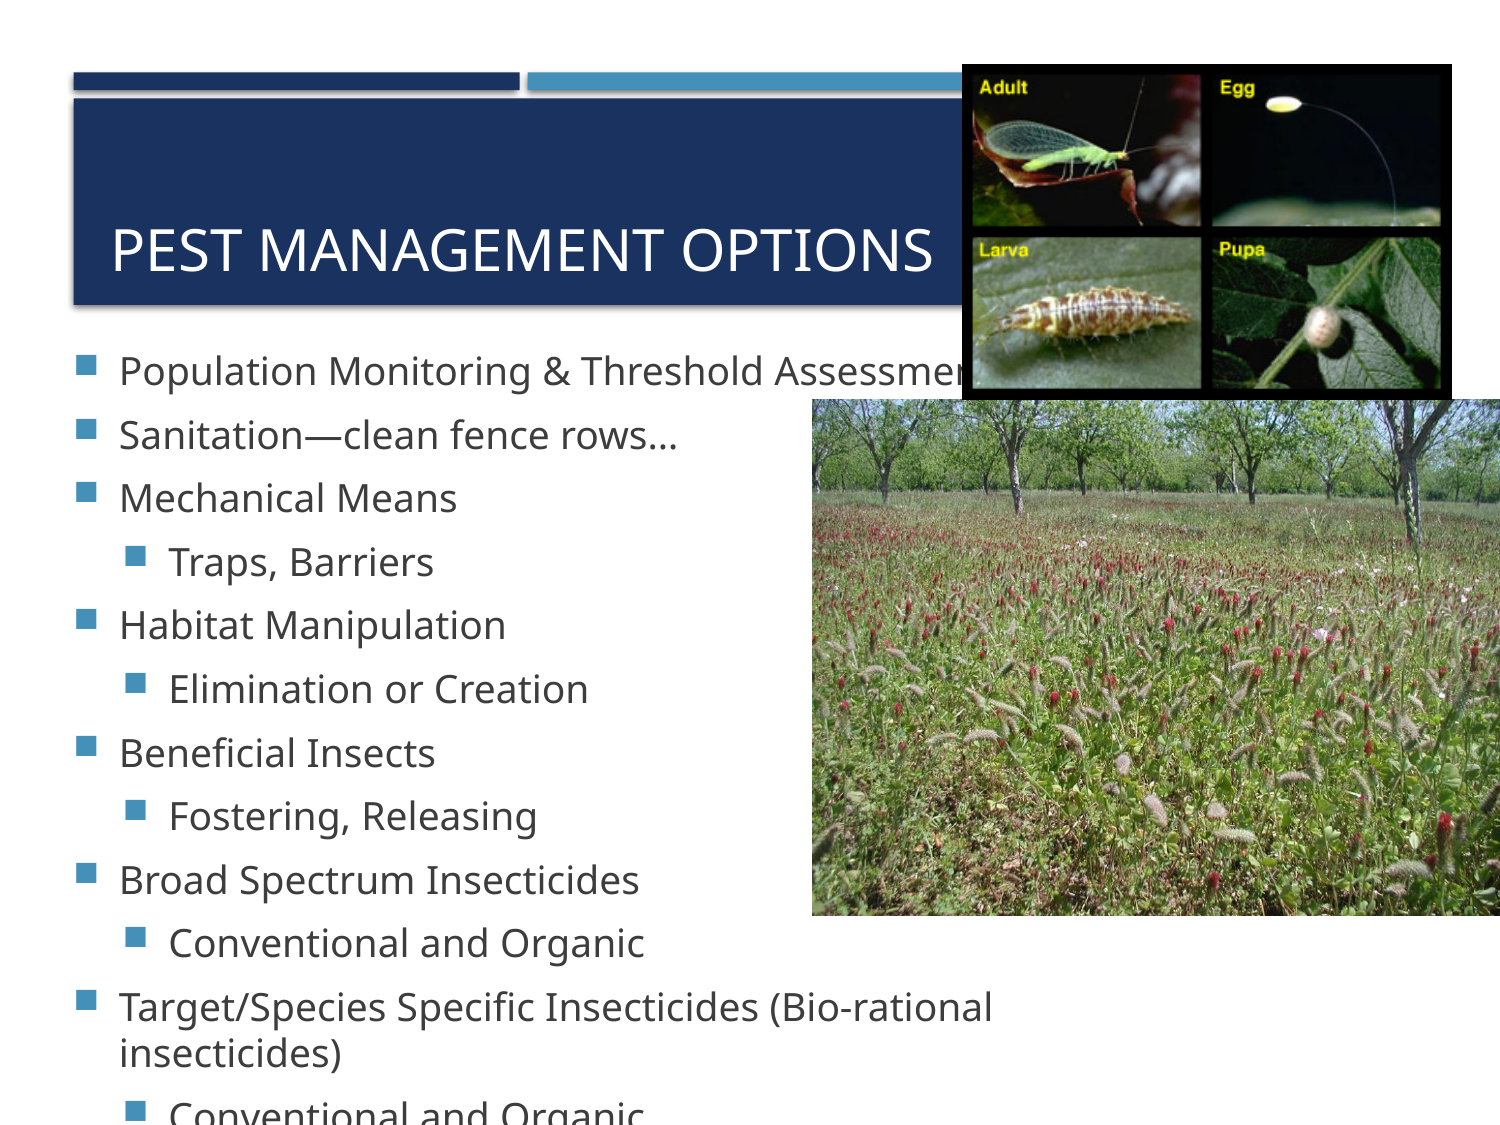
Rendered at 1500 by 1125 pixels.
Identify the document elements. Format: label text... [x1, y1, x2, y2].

title Pest Management OptionS [95, 112, 956, 291]
picture [811, 63, 1500, 917]
list Population Monitoring & Threshold Assessment Sanitation—clean fence rows… Mechanical Means Traps, Barriers Habitat Manipulation Elimination or Creation Beneficial Insects Fostering, Releasing Broad Spectrum Insecticides Conventional and Organic Target/Species Specific Insecticides (Bio-rational insecticides) Conventional and Organic [57, 339, 1013, 1125]
